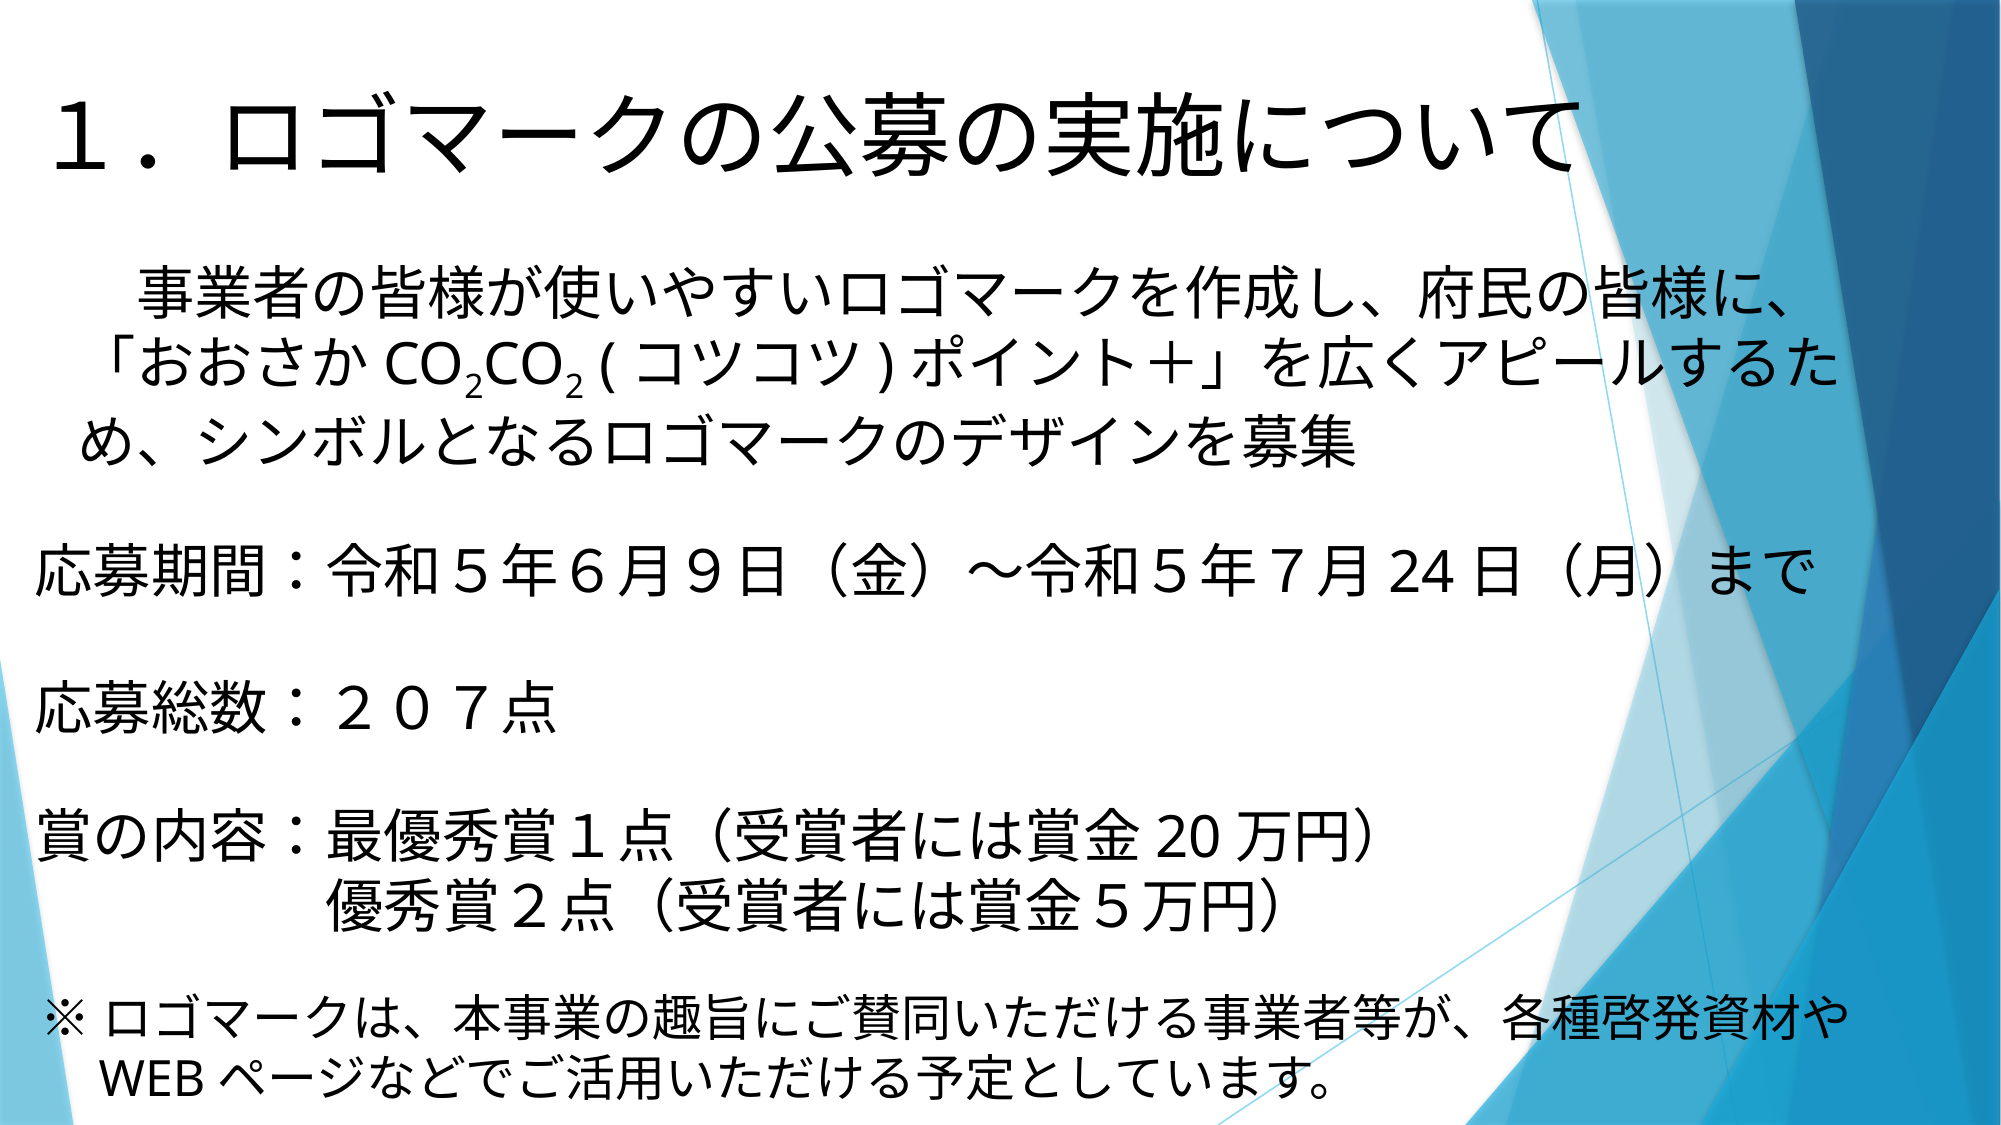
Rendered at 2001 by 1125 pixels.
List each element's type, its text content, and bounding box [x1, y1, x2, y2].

text_box 賞の内容：最優秀賞１点（受賞者には賞金20万円） 優秀賞２点（受賞者には賞金５万円） [19, 792, 1948, 948]
text_box 事業者の皆様が使いやすいロゴマークを作成し、府民の皆様に、「おおさかCO2CO2 (コツコツ)ポイント＋」を広くアピールするため、シンボルとなるロゴマークのデザインを募集 [62, 248, 1868, 485]
title １．ロゴマークの公募の実施について [19, 70, 1948, 177]
text_box 応募総数：２０７点 [19, 663, 1948, 770]
text_box 応募期間：令和５年６月９日（金）～令和５年７月24日（月）まで [19, 526, 1948, 633]
text_box ※ロゴマークは、本事業の趣旨にご賛同いただける事業者等が、各種啓発資材やWEBページなどでご活用いただける予定としています。 [25, 978, 1868, 1116]
